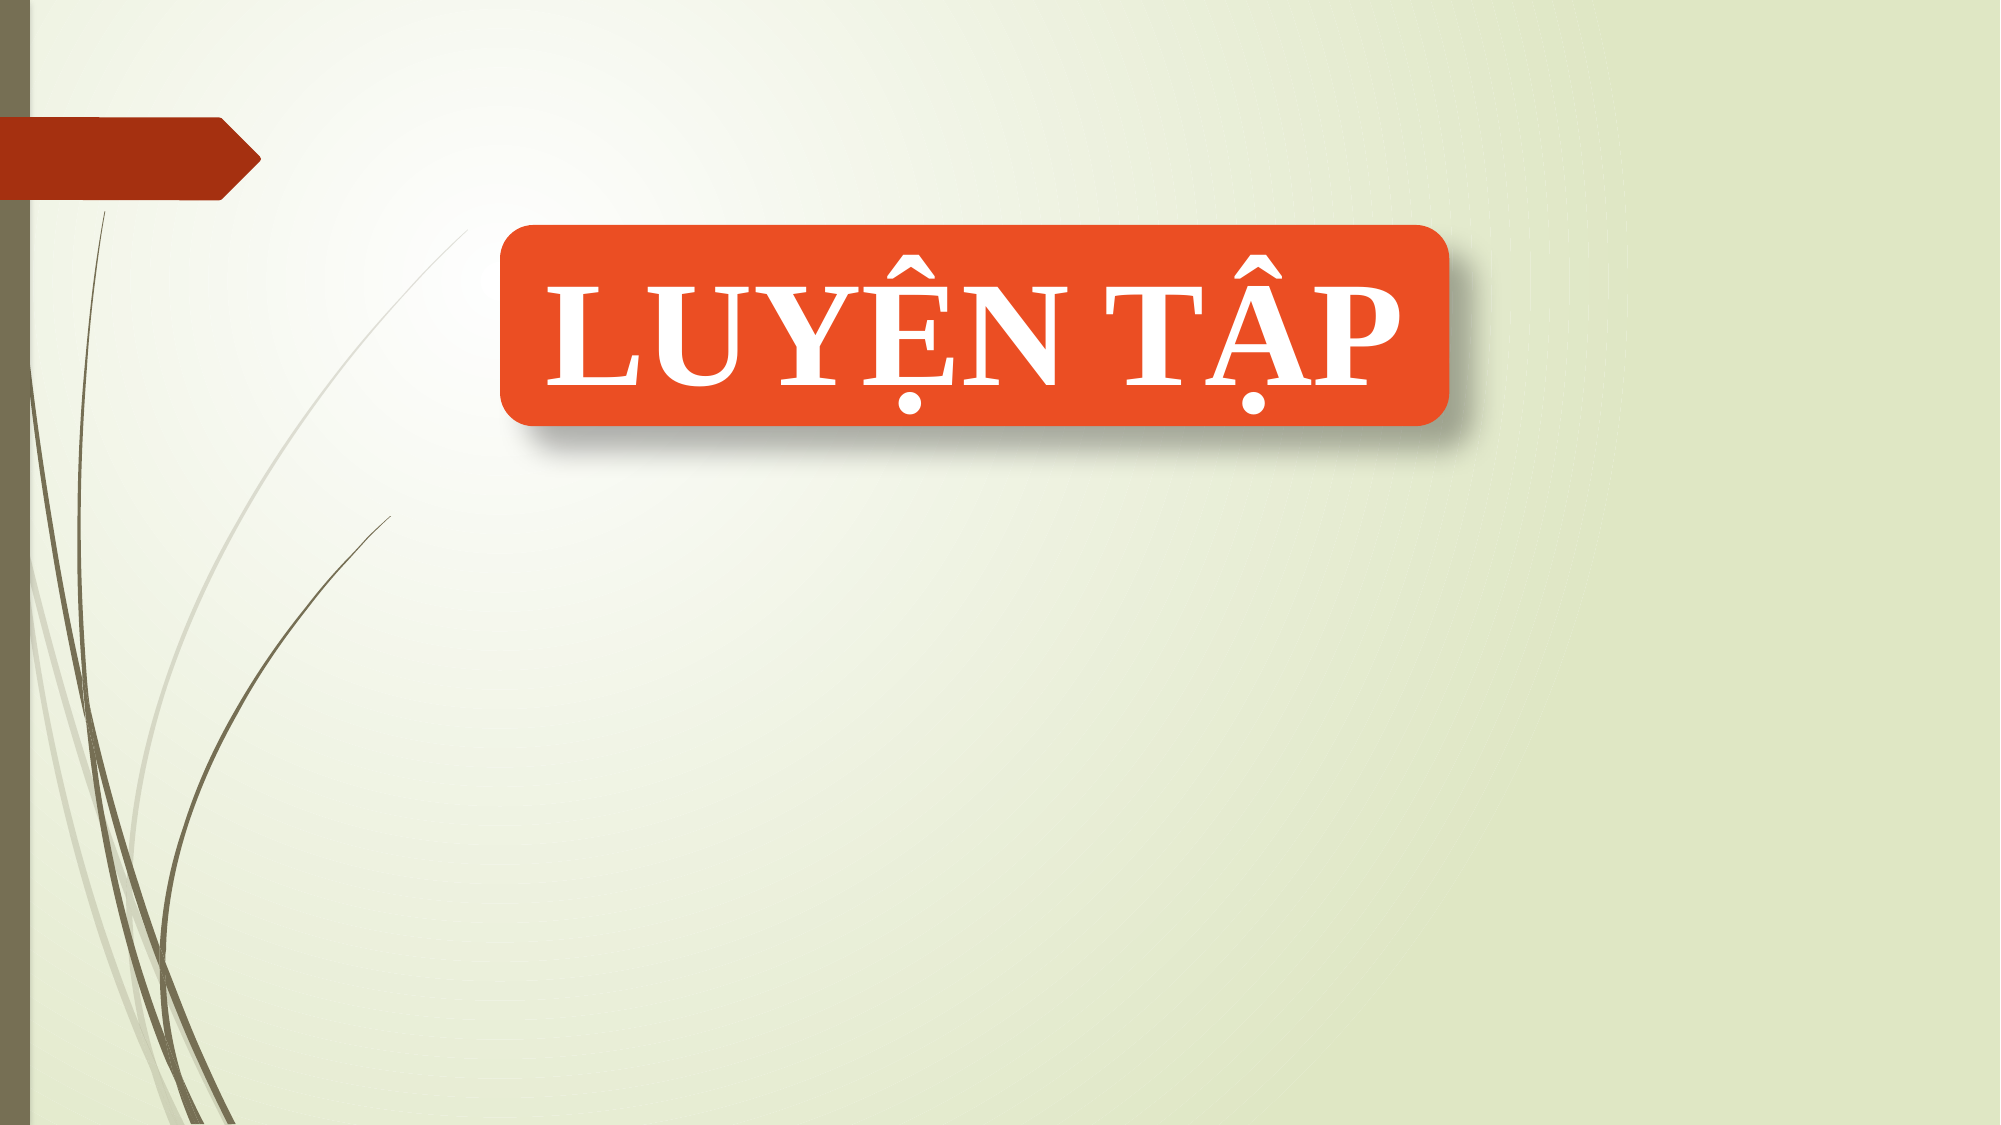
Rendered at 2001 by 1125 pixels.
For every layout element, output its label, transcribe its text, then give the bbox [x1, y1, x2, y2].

text_box LUYỆN TẬP [500, 224, 1450, 427]
